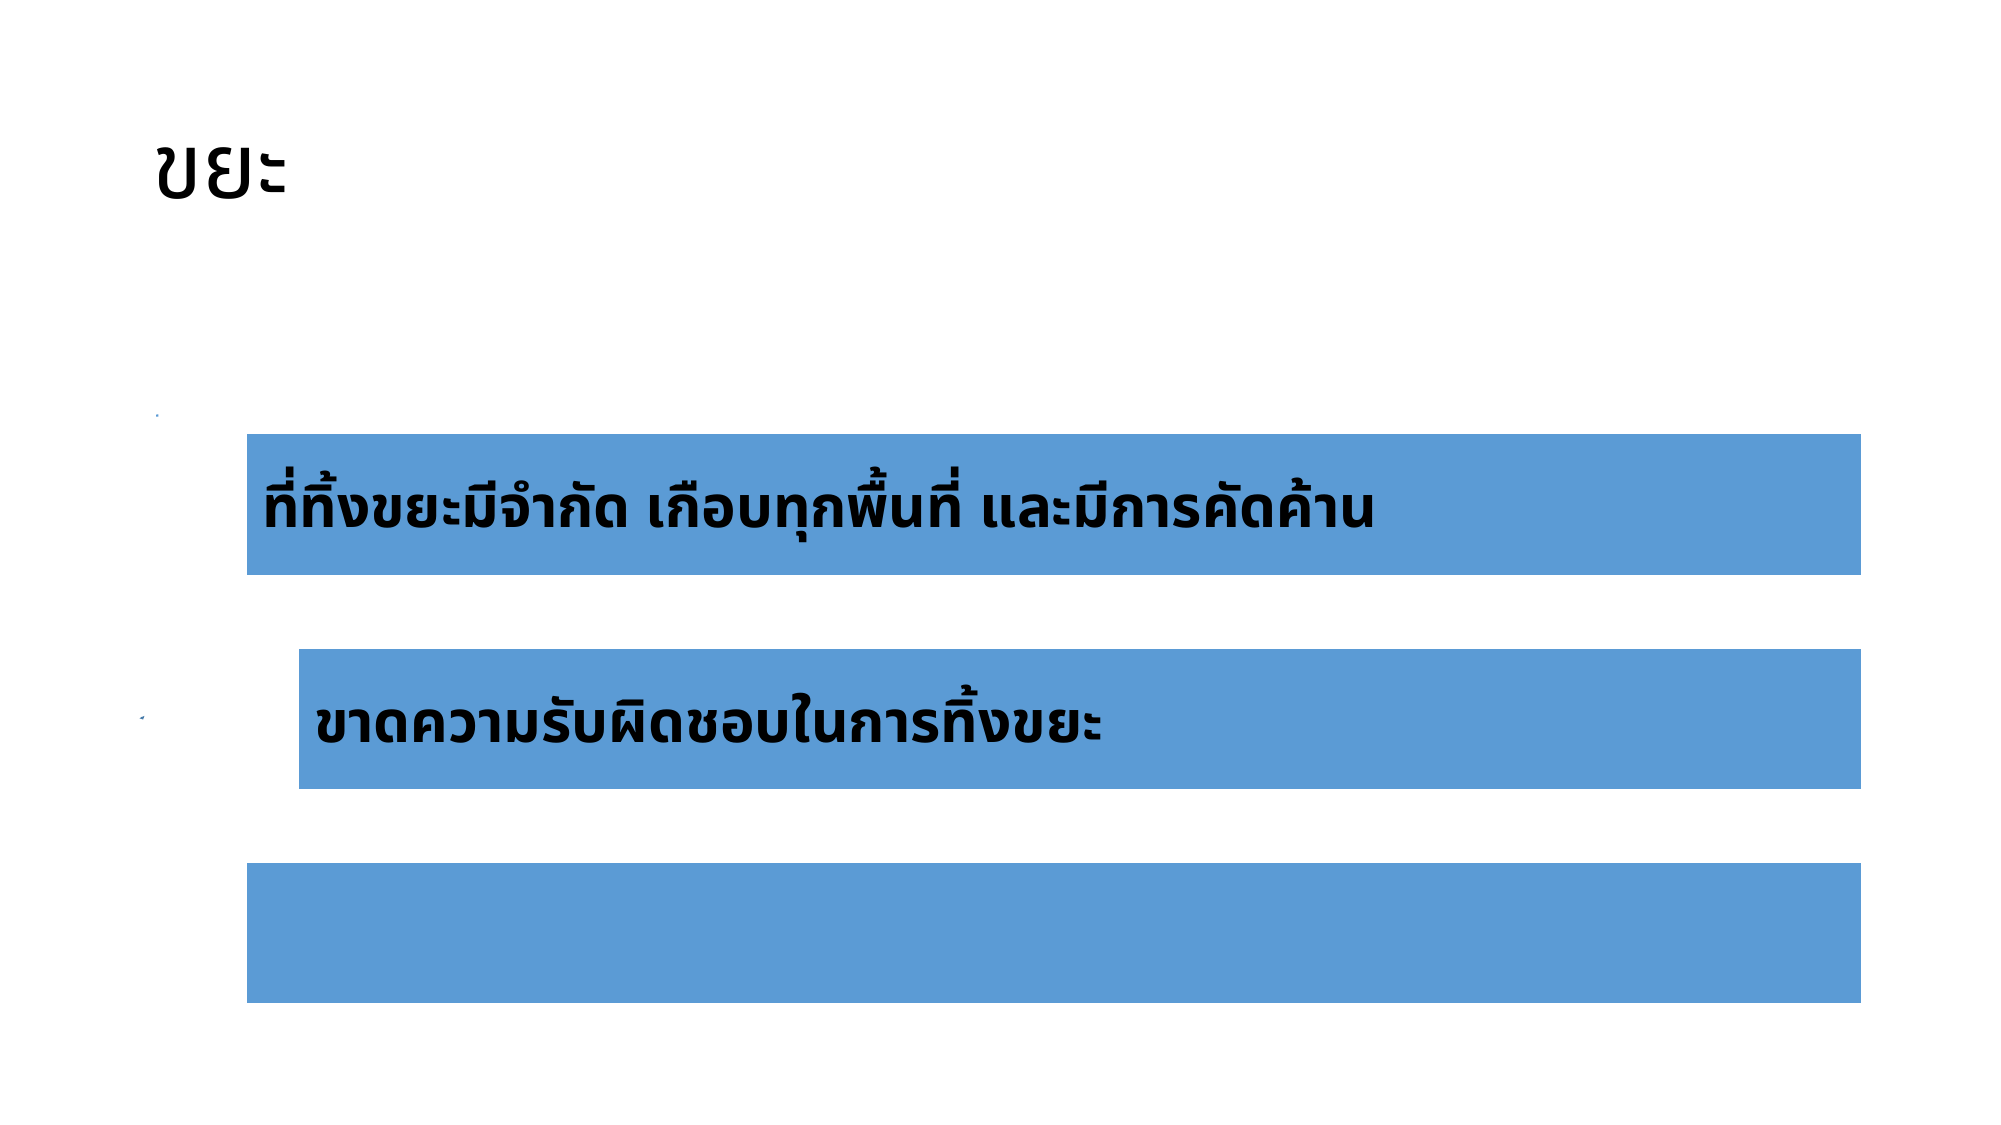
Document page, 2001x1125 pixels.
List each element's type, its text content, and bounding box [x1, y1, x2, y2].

title ขยะ [137, 59, 1863, 278]
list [137, 299, 1863, 1014]
